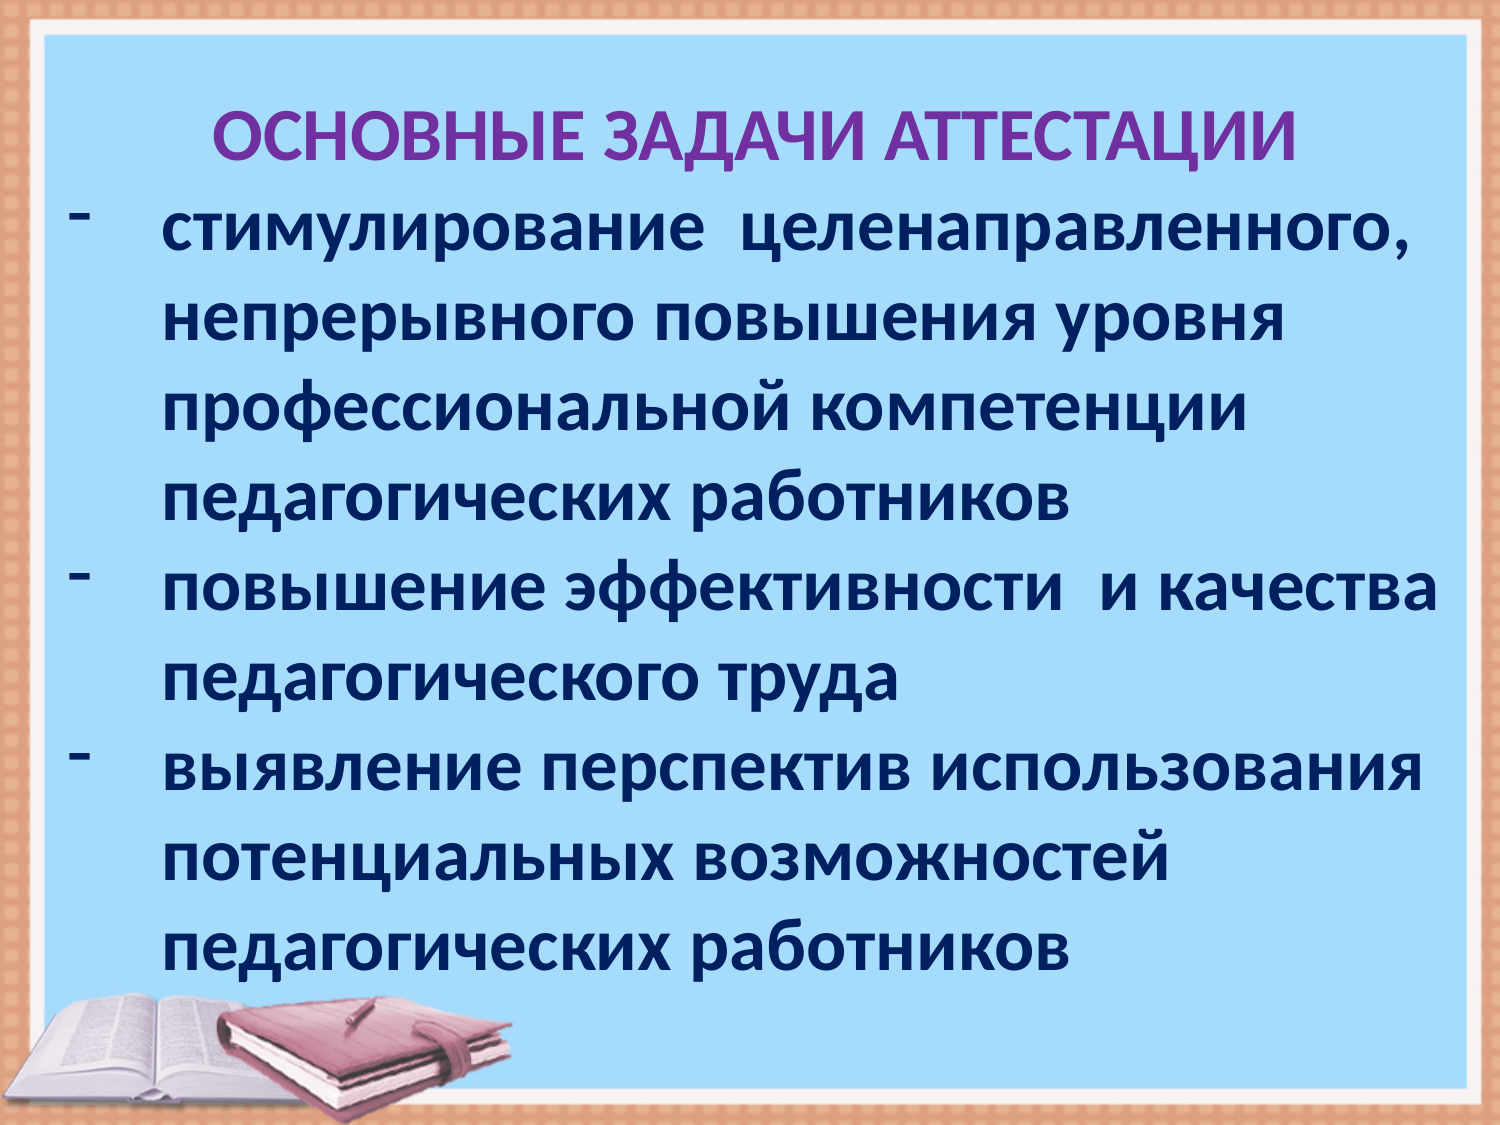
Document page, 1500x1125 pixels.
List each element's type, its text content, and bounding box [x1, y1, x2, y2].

text_box ОСНОВНЫЕ ЗАДАЧИ АТТЕСТАЦИИ стимулирование целенаправленного, непрерывного повышения уровня профессиональной компетенции педагогических работников повышение эффективности и качества педагогического труда выявление перспектив использования потенциальных возможностей педагогических работников [53, 78, 1459, 1125]
table_cell [0, 0, 1500, 1125]
